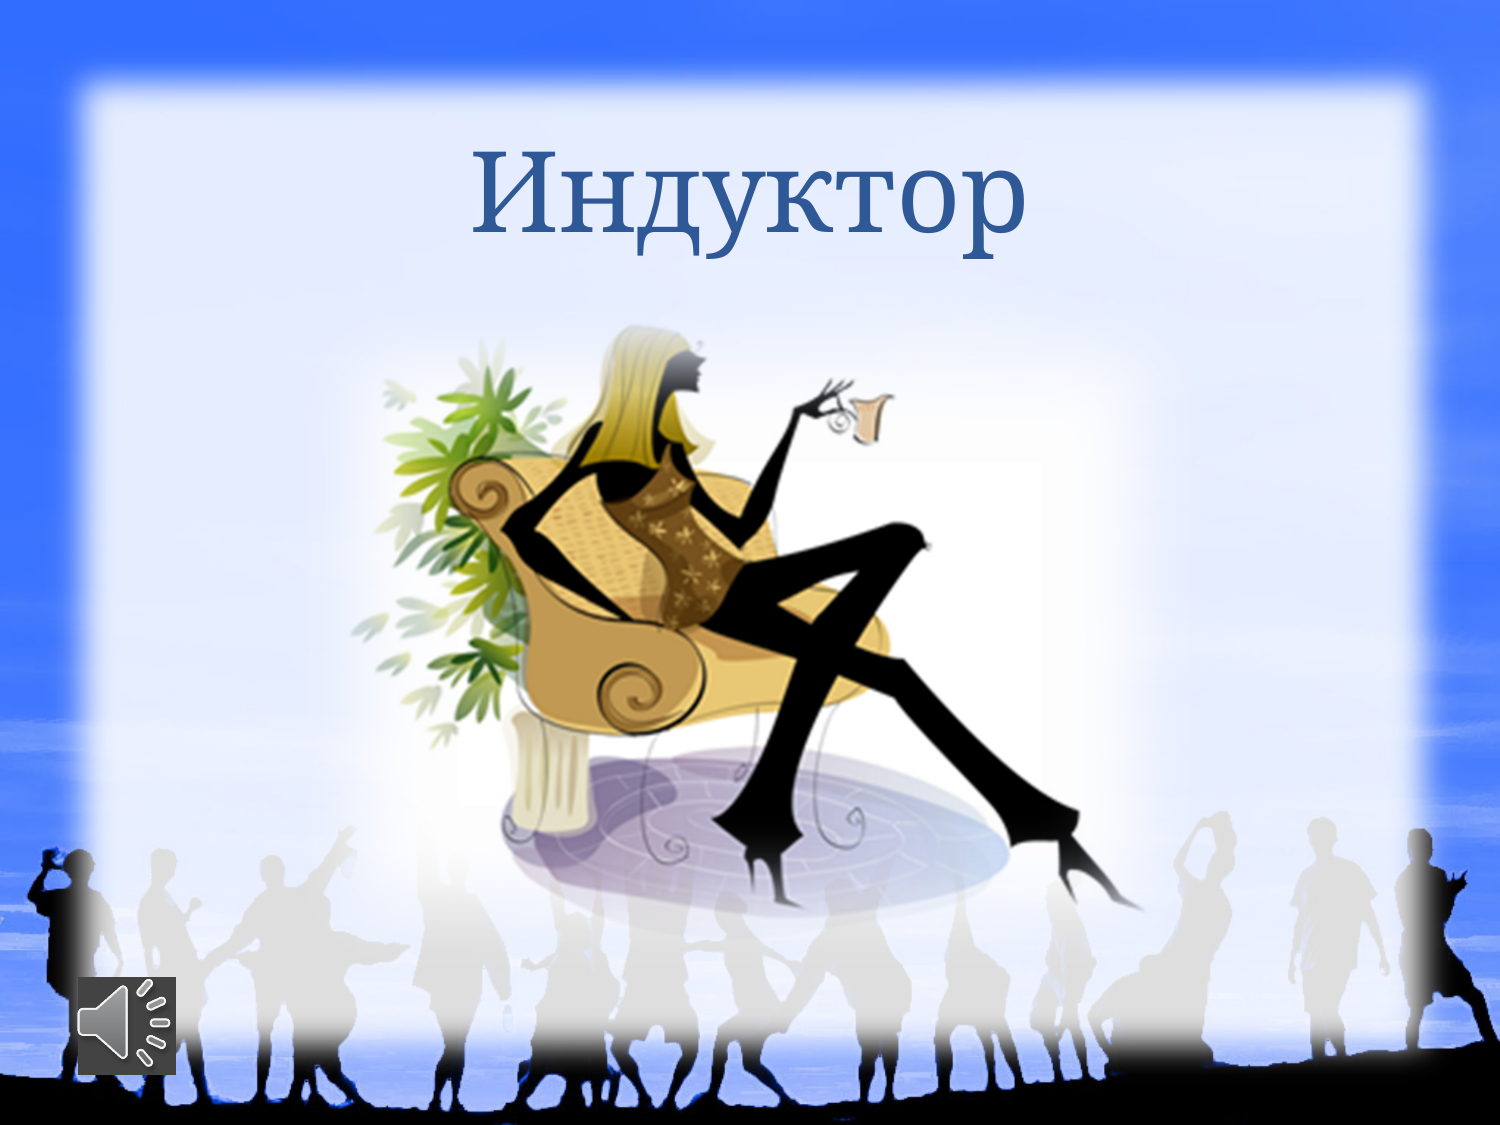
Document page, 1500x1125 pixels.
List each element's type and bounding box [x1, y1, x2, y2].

picture [0, 0, 1500, 1125]
list [273, 276, 1227, 991]
